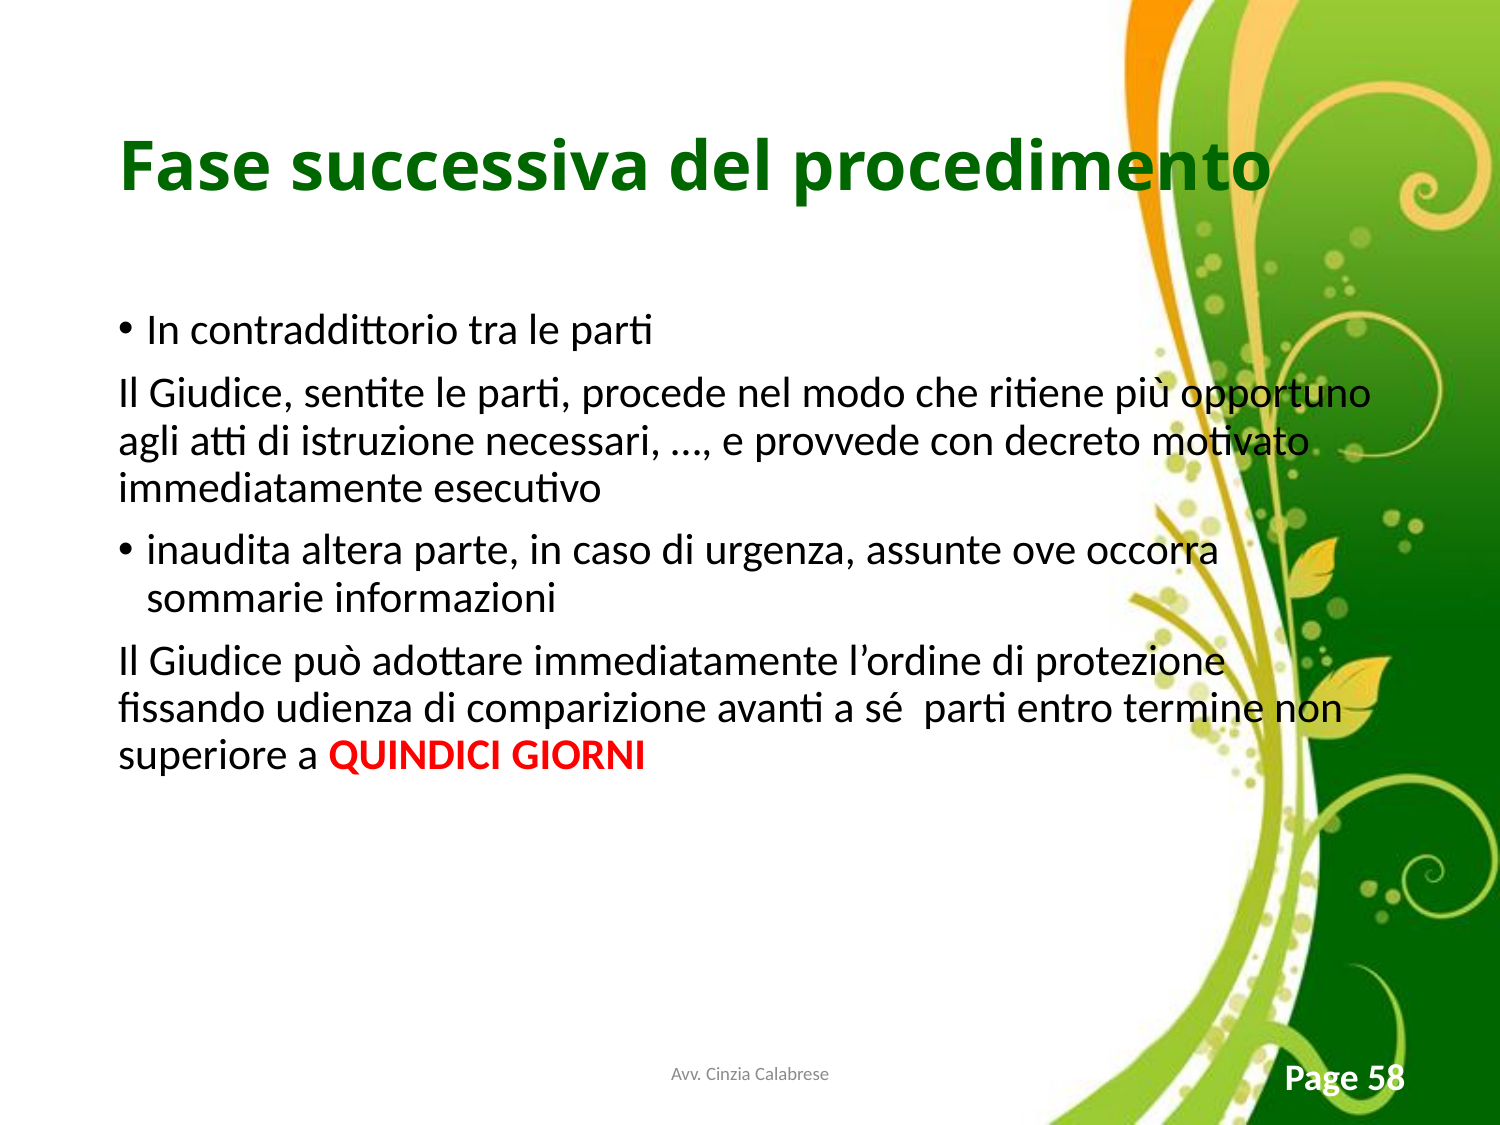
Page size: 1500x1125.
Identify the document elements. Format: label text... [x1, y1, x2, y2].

list In contraddittorio tra le parti Il Giudice, sentite le parti, procede nel modo che ritiene più opportuno agli atti di istruzione necessari, …, e provvede con decreto motivato immediatamente esecutivo inaudita altera parte, in caso di urgenza, assunte ove occorra sommarie informazioni Il Giudice può adottare immediatamente l’ordine di protezione fissando udienza di comparizione avanti a sé parti entro termine non superiore a QUINDICI GIORNI [103, 299, 1397, 1014]
picture [0, 0, 1500, 1125]
title Fase successiva del procedimento [103, 59, 1397, 278]
footer Avv. Cinzia Calabrese [496, 1042, 1004, 1103]
